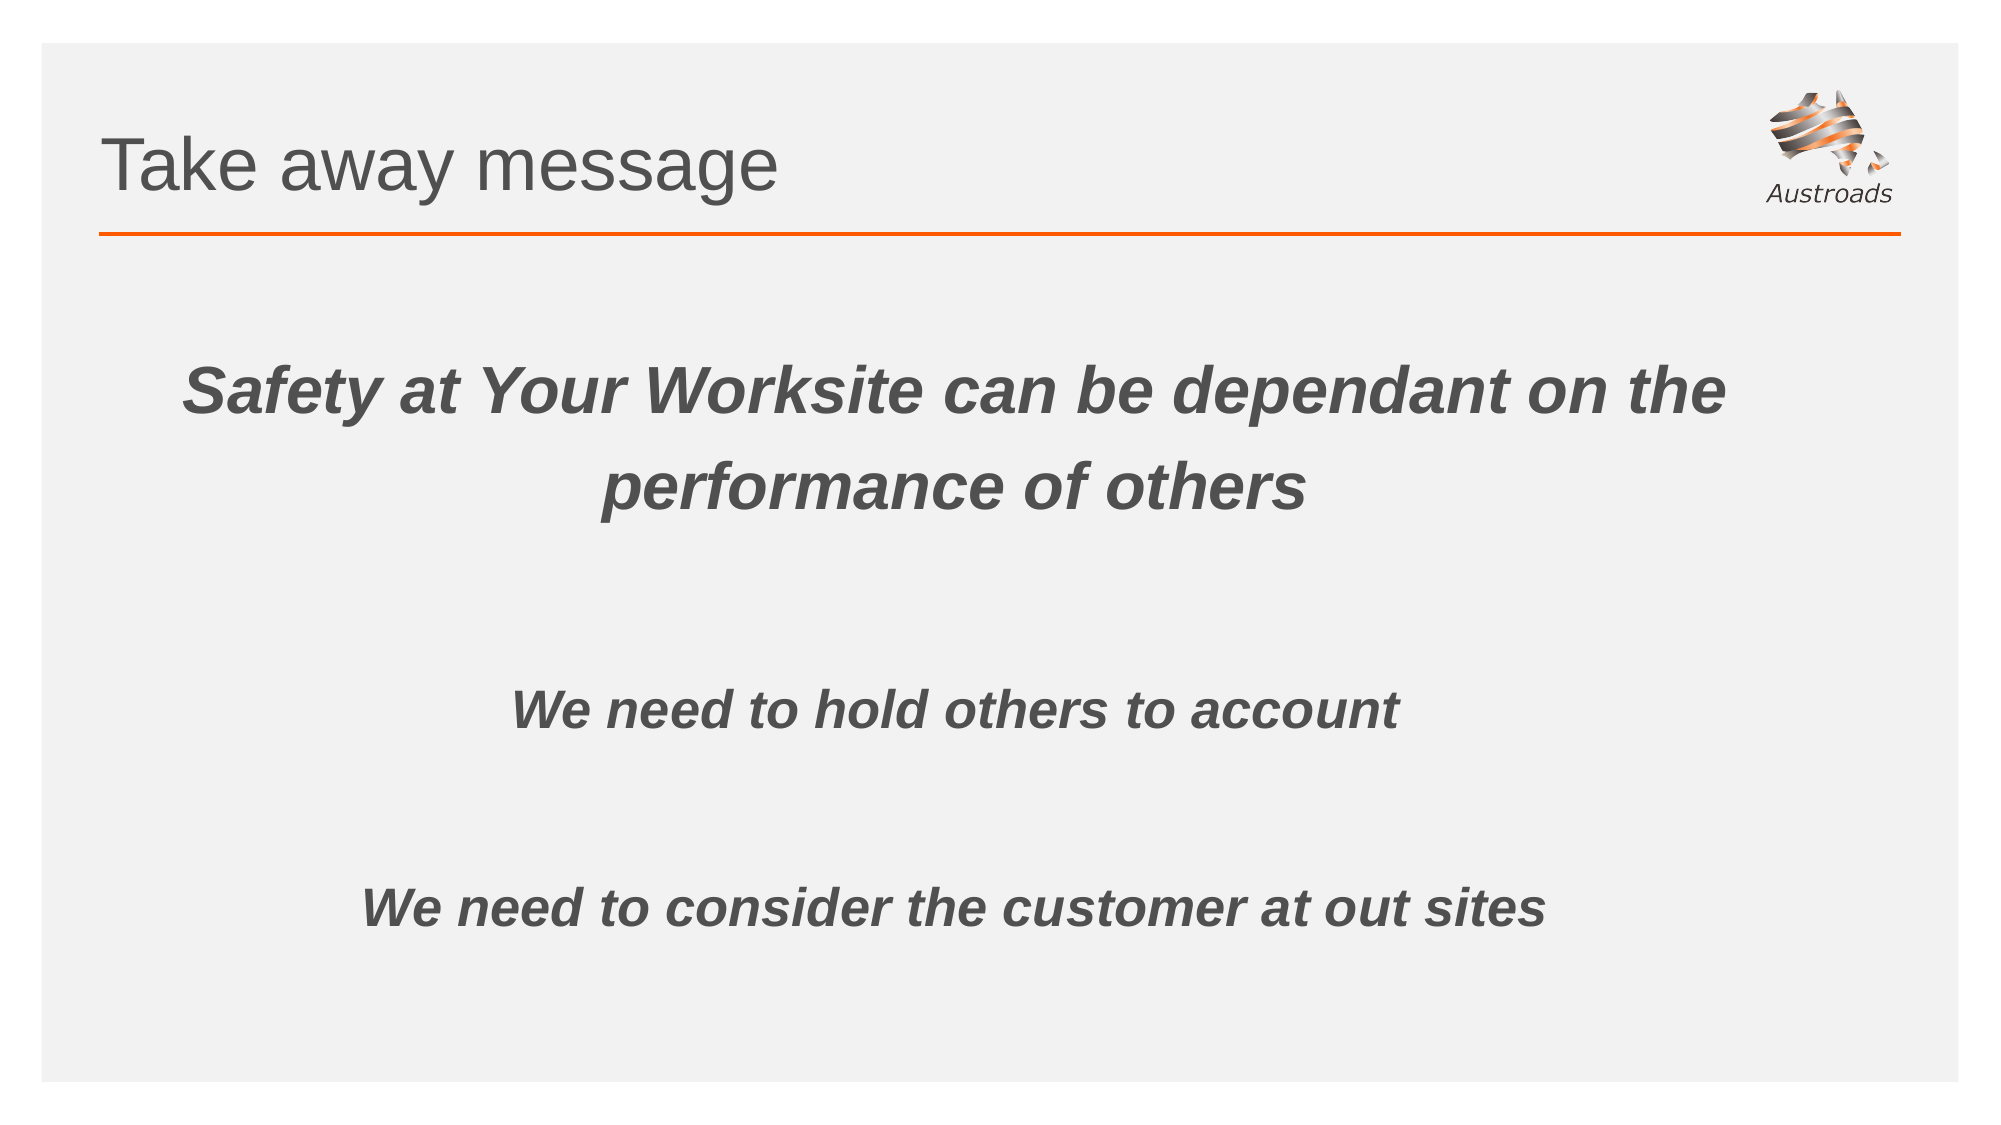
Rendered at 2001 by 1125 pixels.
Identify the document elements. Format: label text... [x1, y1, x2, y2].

picture [1811, 82, 1901, 212]
title Take away message [85, 57, 1811, 276]
list Safety at Your Worksite can be dependant on the performance of others We need to hold others to account We need to consider the customer at out sites [93, 323, 1819, 1068]
